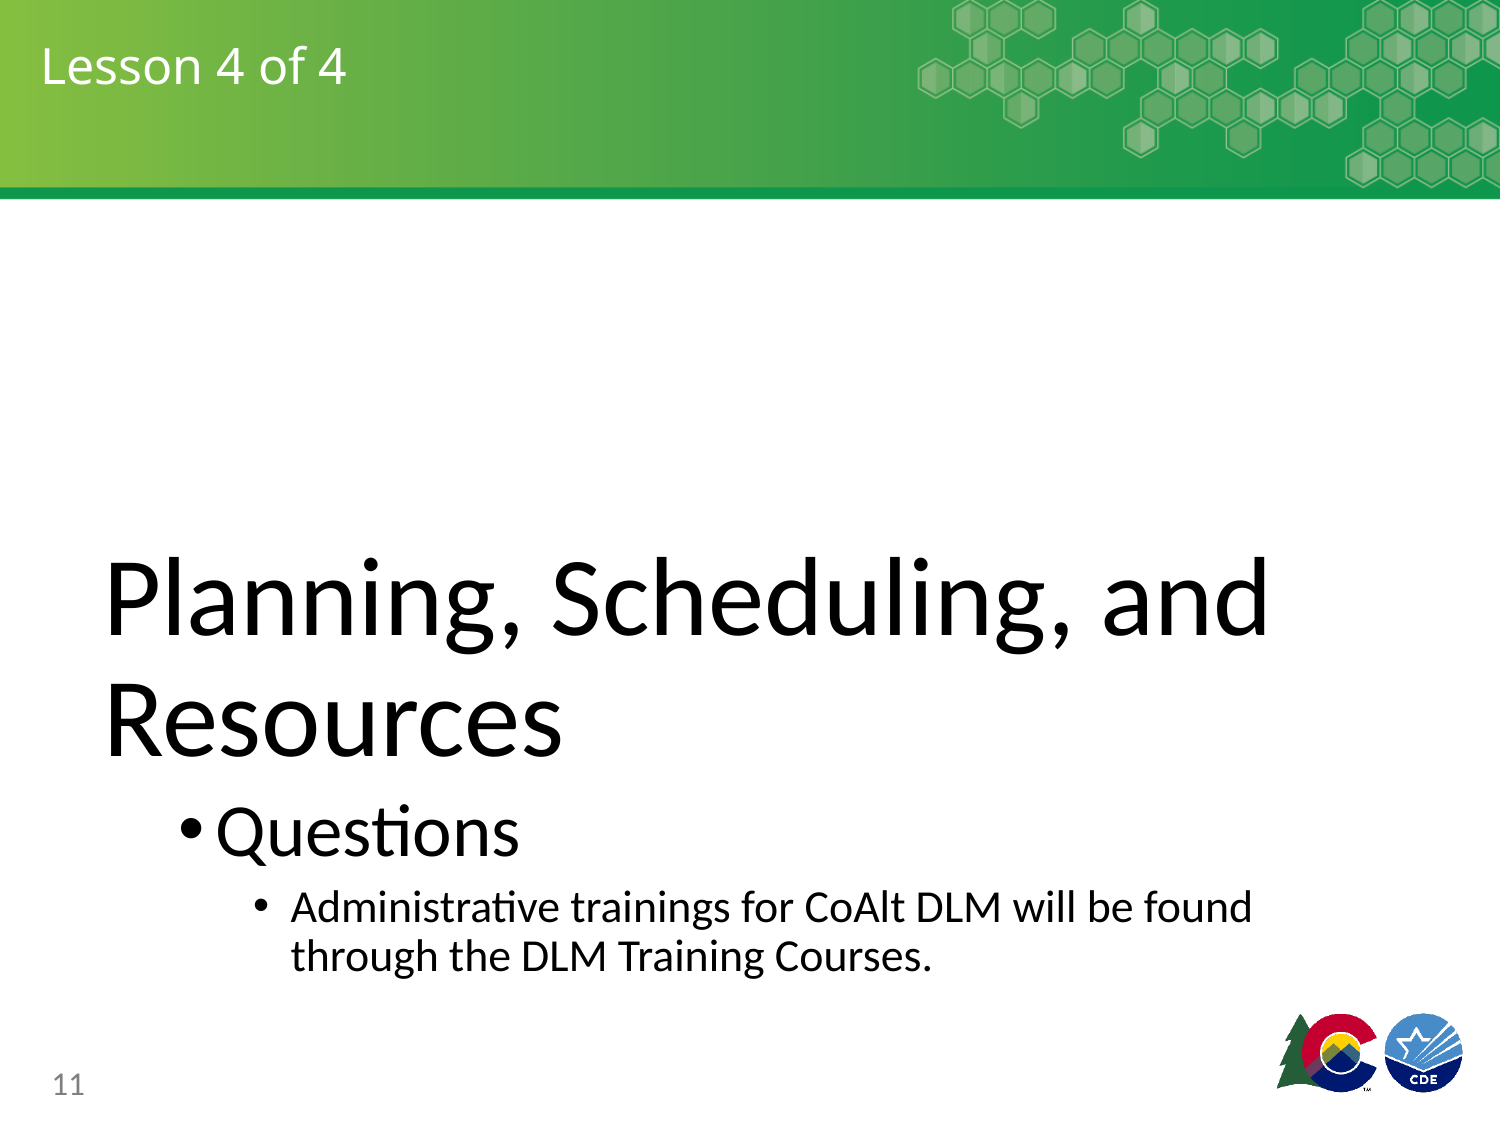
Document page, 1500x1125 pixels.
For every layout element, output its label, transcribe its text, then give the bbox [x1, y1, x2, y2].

picture [1275, 1012, 1463, 1093]
slide_number 11 [36, 1054, 375, 1115]
list Planning, Scheduling, and Resources Questions Administrative trainings for CoAlt DLM will be found through the DLM Training Courses. [103, 239, 1397, 1002]
title Lesson 4 of 4 [40, 41, 1038, 166]
picture [0, 0, 1500, 200]
